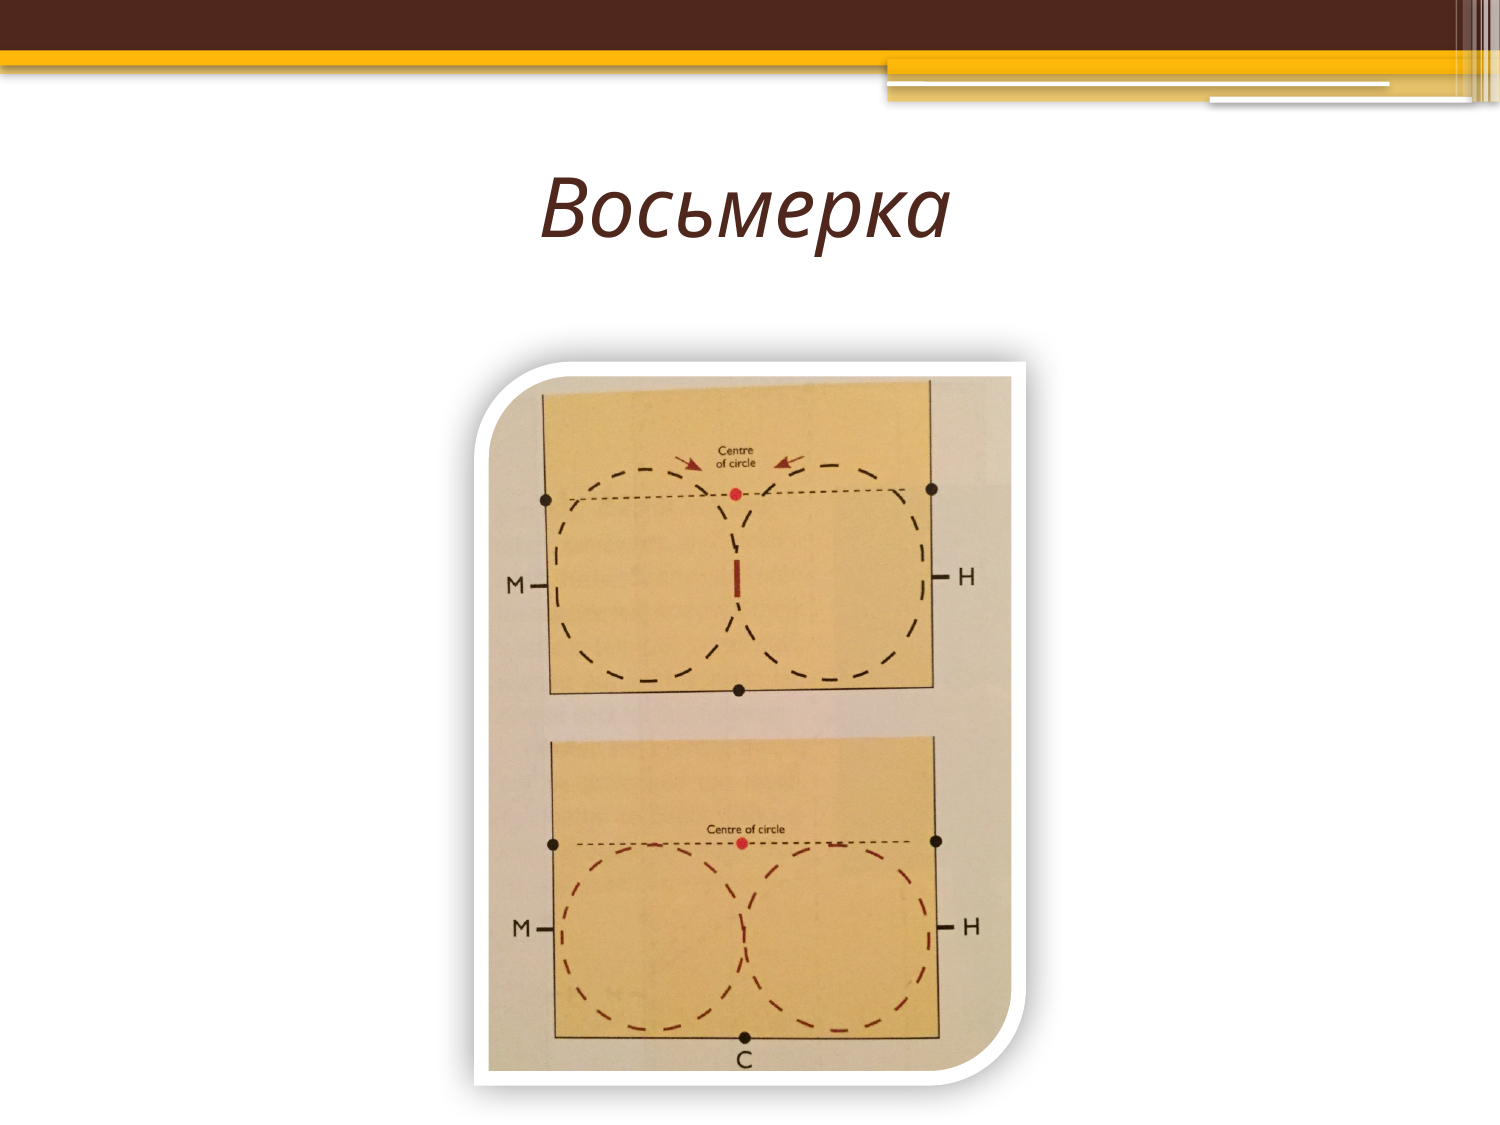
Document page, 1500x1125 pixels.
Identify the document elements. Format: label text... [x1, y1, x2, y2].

title Восьмерка [70, 117, 1421, 293]
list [481, 368, 1019, 1079]
